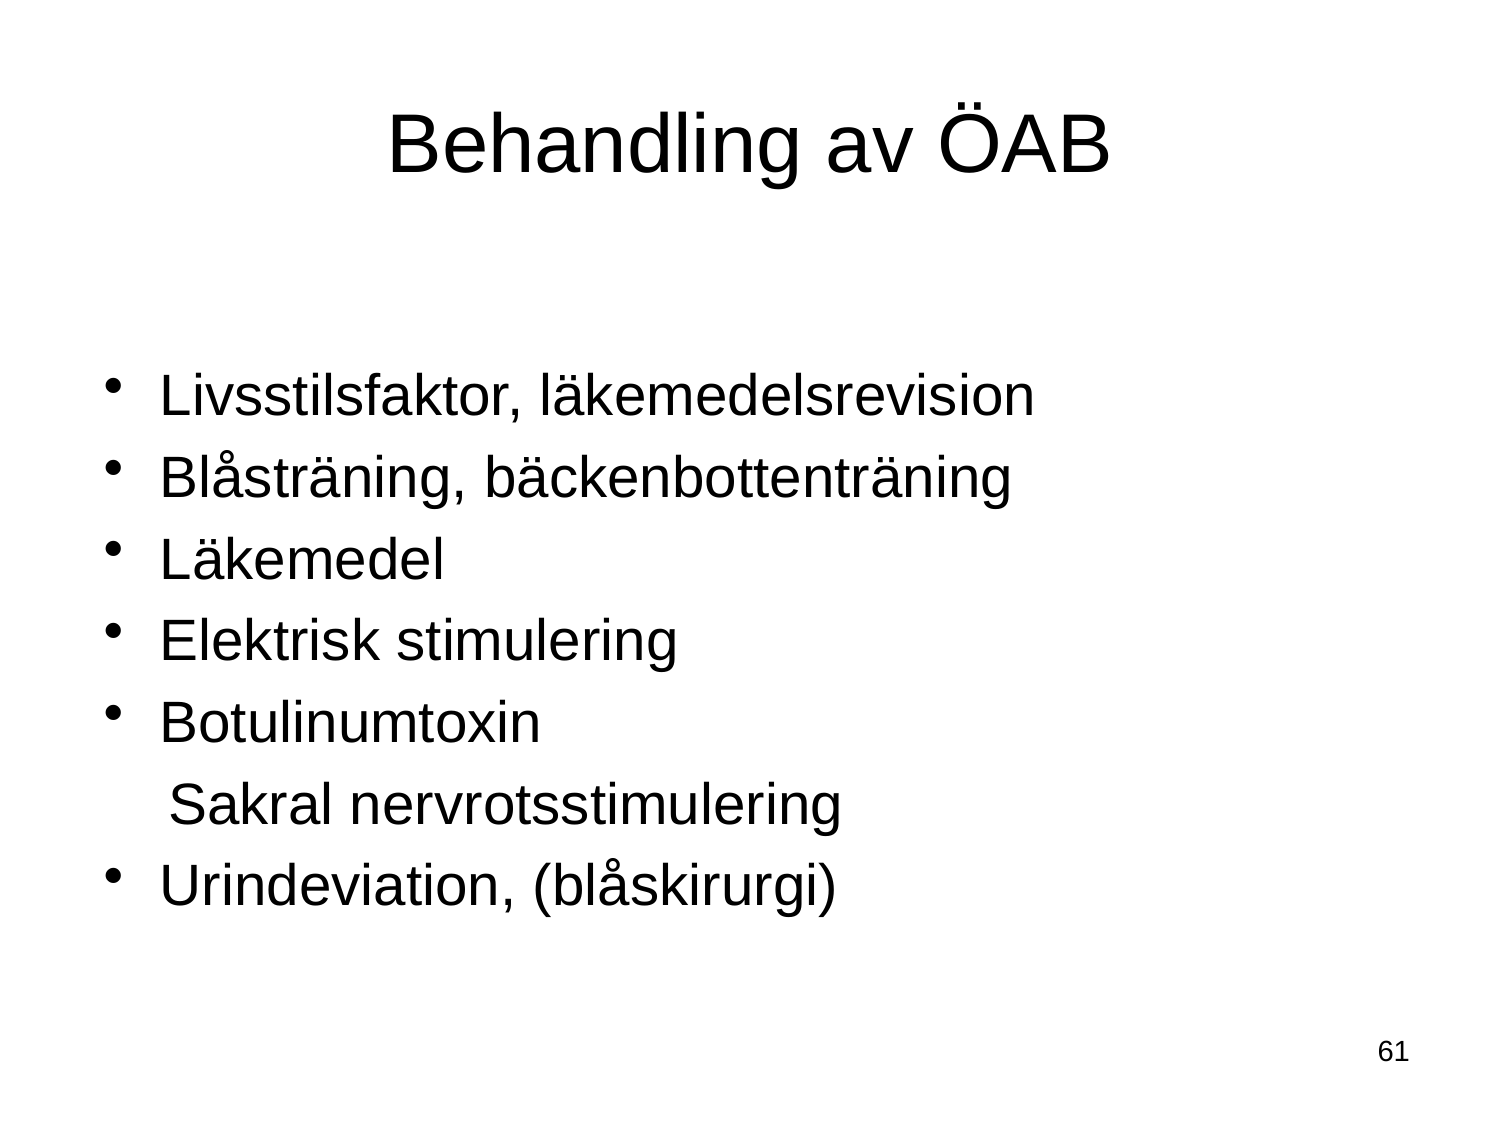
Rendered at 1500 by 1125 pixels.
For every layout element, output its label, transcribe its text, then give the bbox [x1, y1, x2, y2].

list Livsstilsfaktor, läkemedelsrevision Blåsträning, bäckenbottenträning Läkemedel Elektrisk stimulering Botulinumtoxin Sakral nervrotsstimulering Urindeviation, (blåskirurgi) [88, 350, 1439, 994]
title Behandling av ÖAB [75, 45, 1425, 233]
slide_number 61 [1074, 1024, 1426, 1103]
